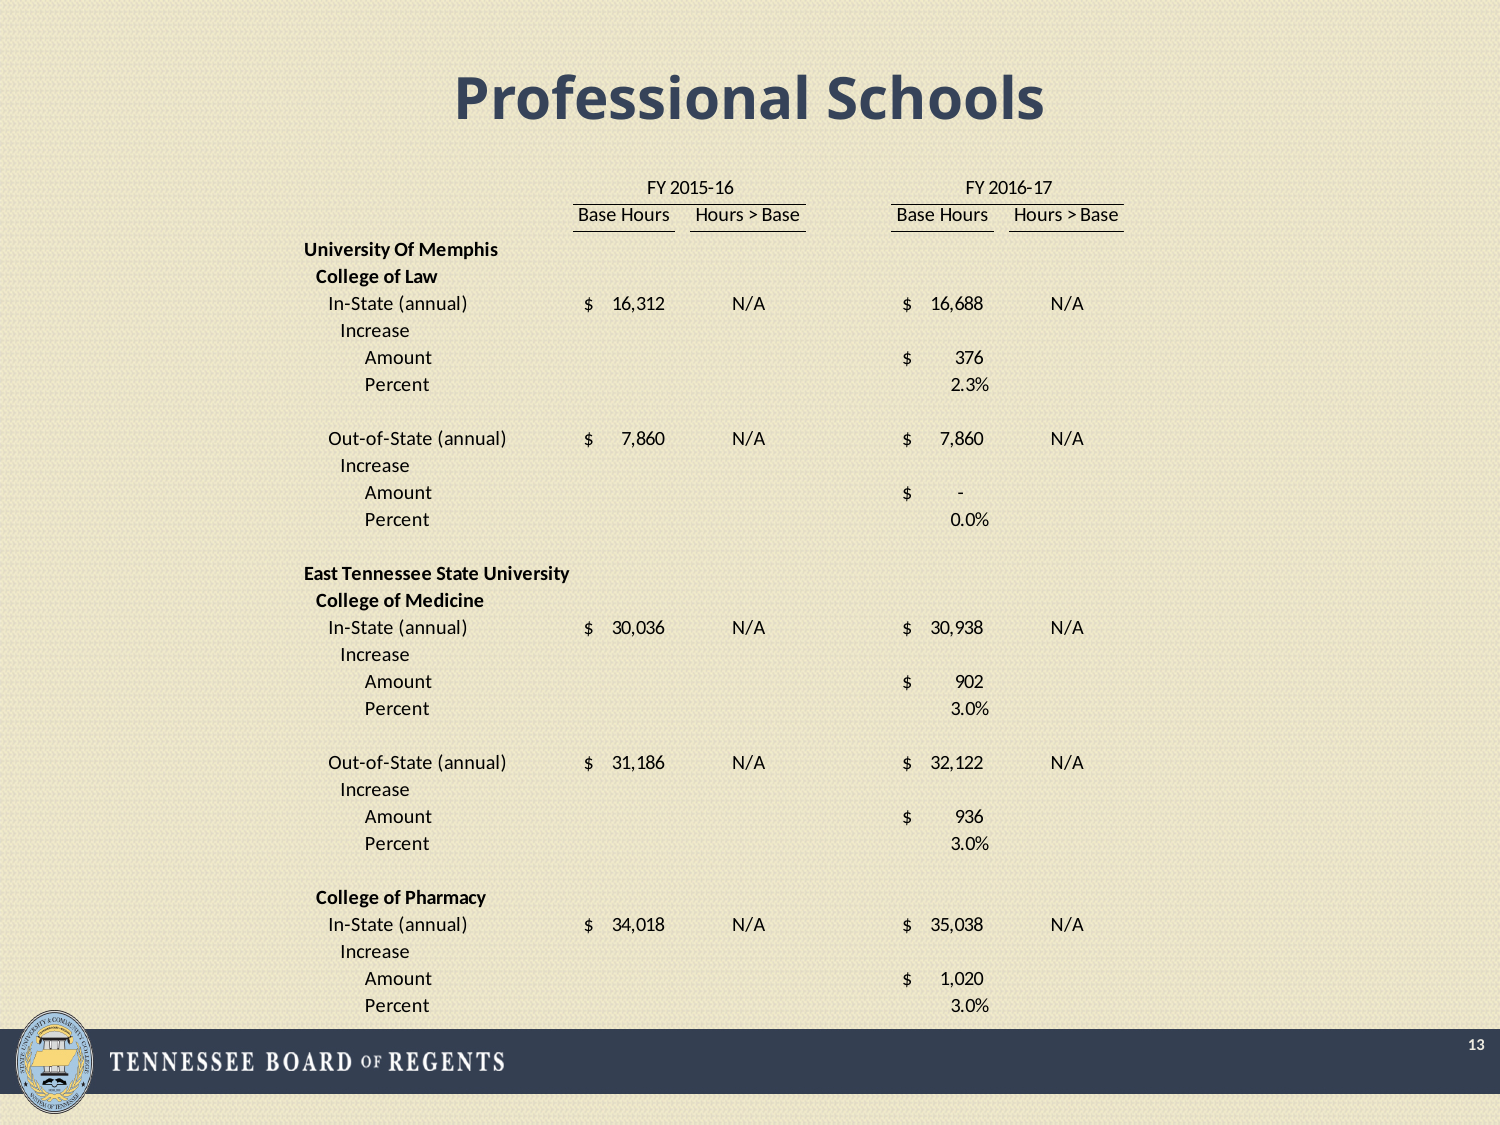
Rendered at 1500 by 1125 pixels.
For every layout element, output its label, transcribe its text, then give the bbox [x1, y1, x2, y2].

title Professional Schools [75, 37, 1425, 156]
picture [0, 0, 1500, 1125]
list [299, 176, 1126, 1024]
slide_number 13 [1149, 1026, 1500, 1086]
